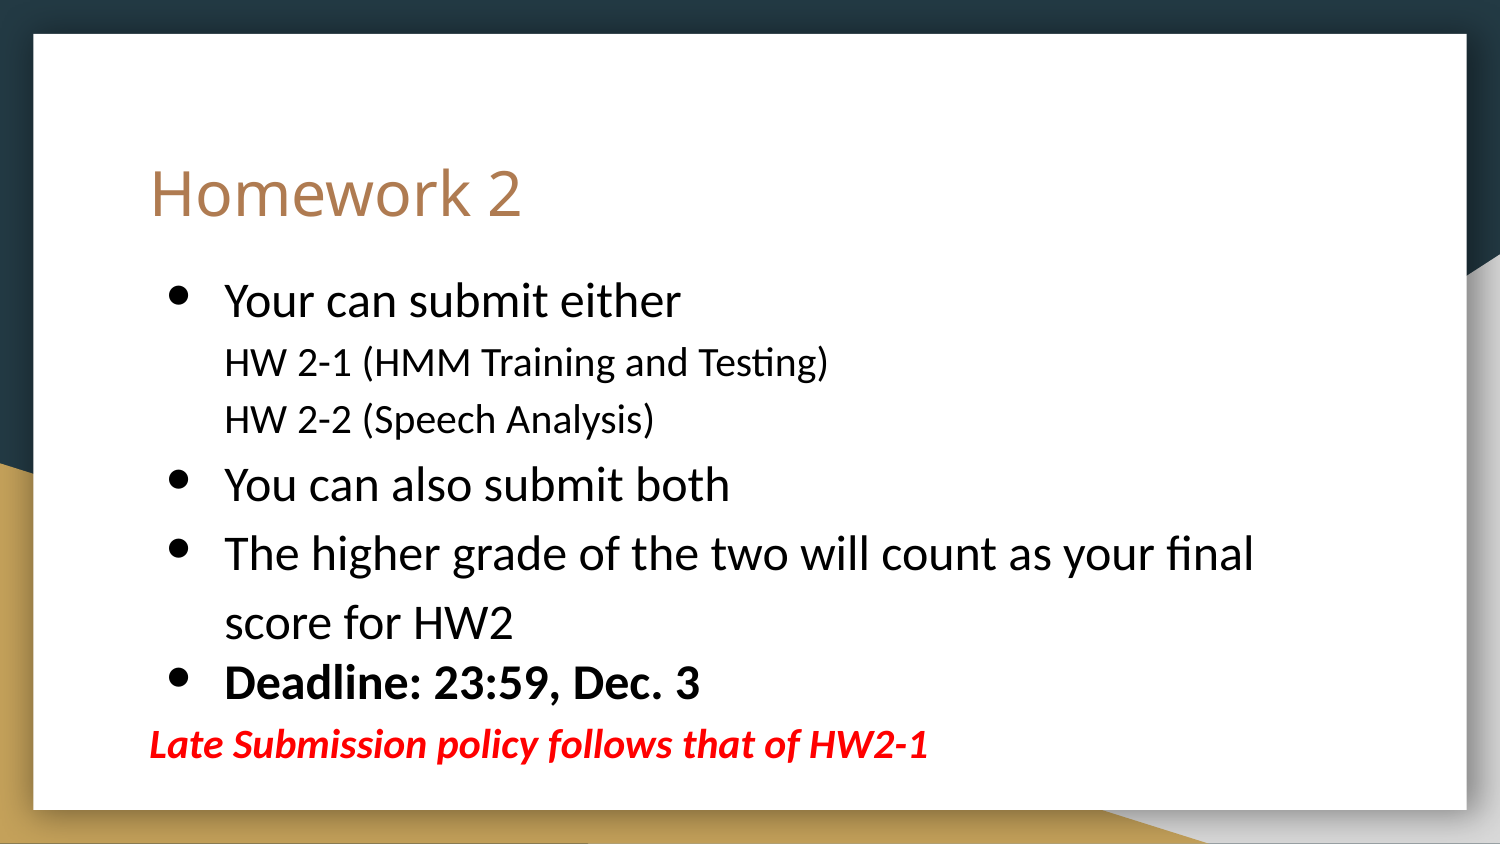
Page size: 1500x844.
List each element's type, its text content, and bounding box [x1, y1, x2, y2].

title Homework 2 [134, 138, 1366, 243]
list Your can submit either HW 2-1 (HMM Training and Testing) HW 2-2 (Speech Analysis) You can also submit both The higher grade of the two will count as your final score for HW2 Deadline: 23:59, Dec. 3 Late Submission policy follows that of HW2-1 [134, 243, 1366, 645]
